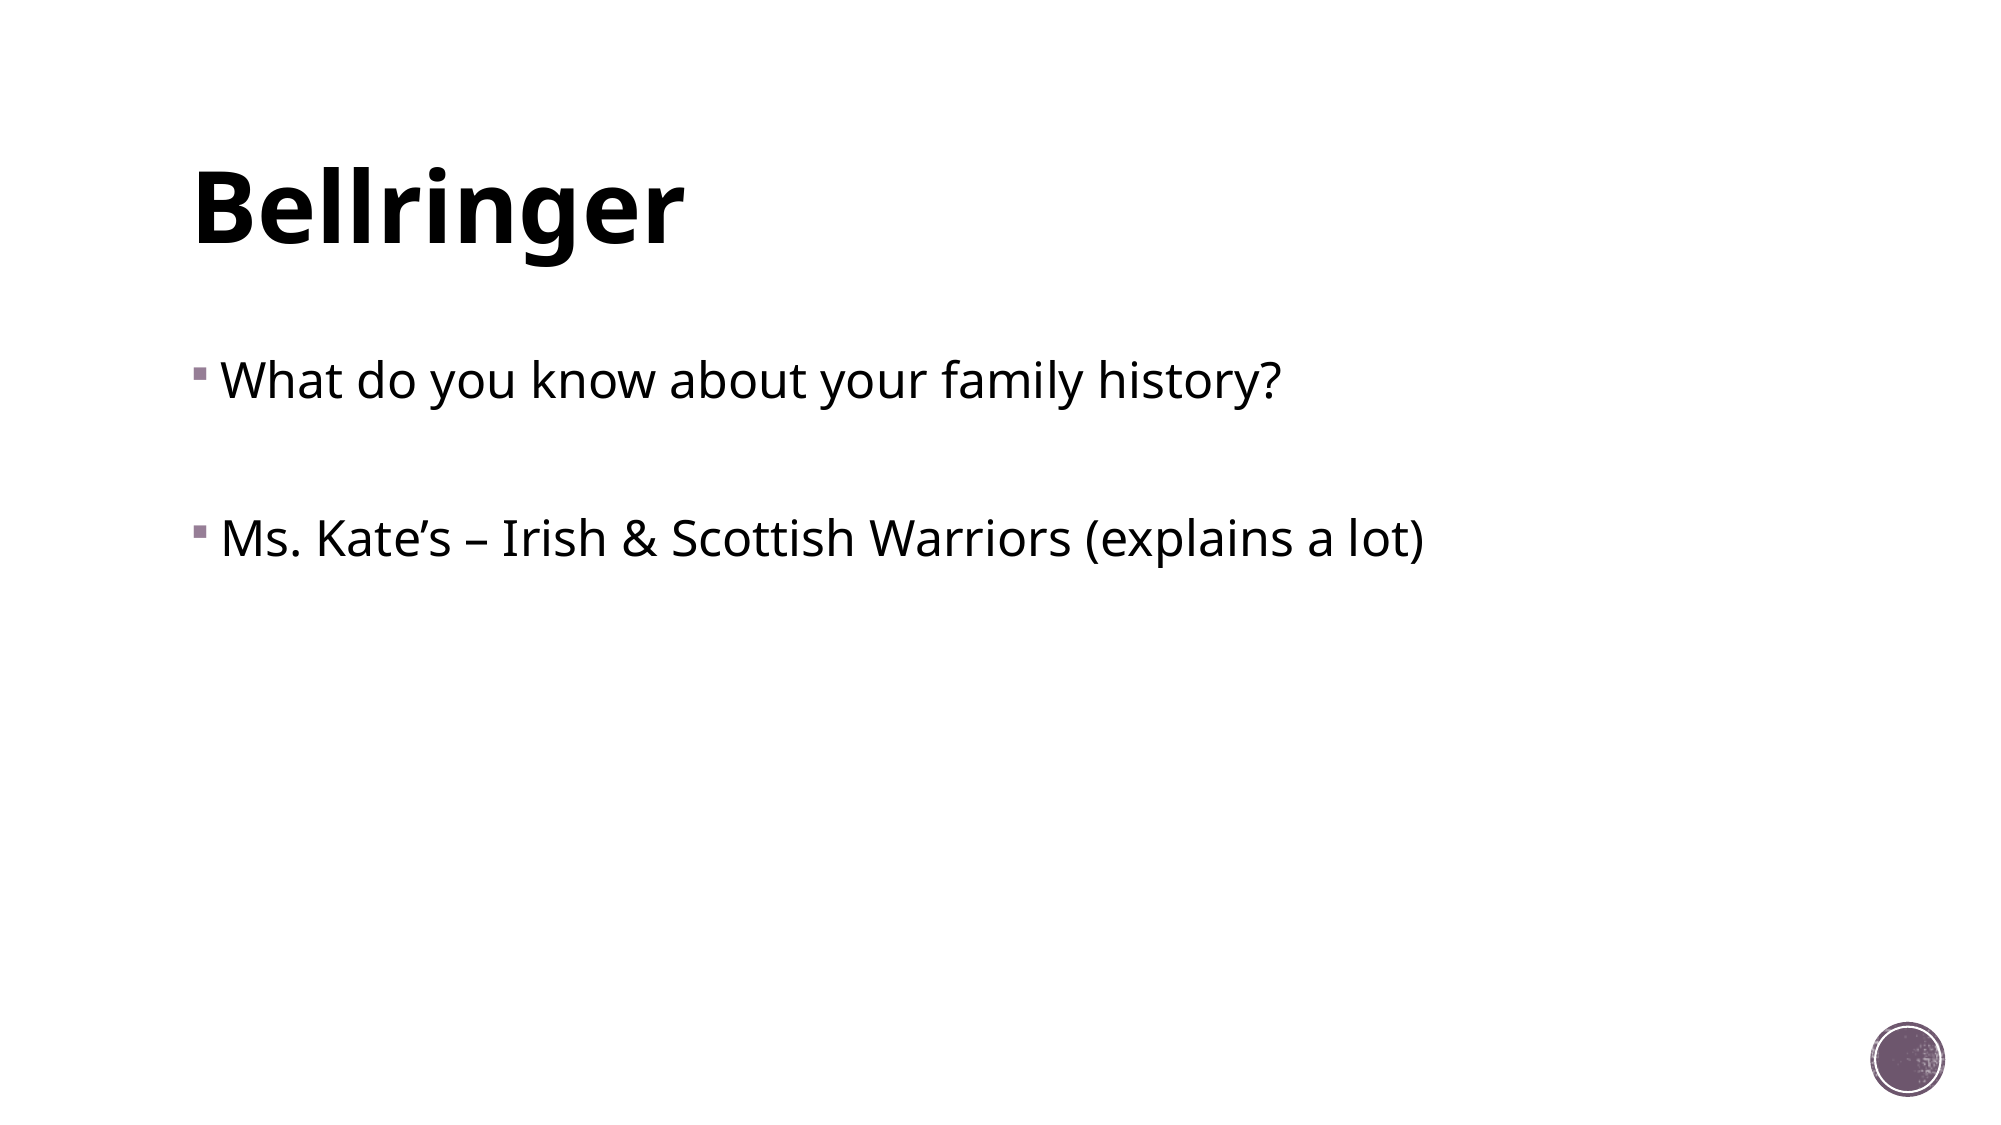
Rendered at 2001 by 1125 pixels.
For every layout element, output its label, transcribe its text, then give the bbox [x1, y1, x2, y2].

title Bellringer [175, 79, 1826, 344]
list What do you know about your family history? Ms. Kate’s – Irish & Scottish Warriors (explains a lot) [175, 348, 1826, 1013]
